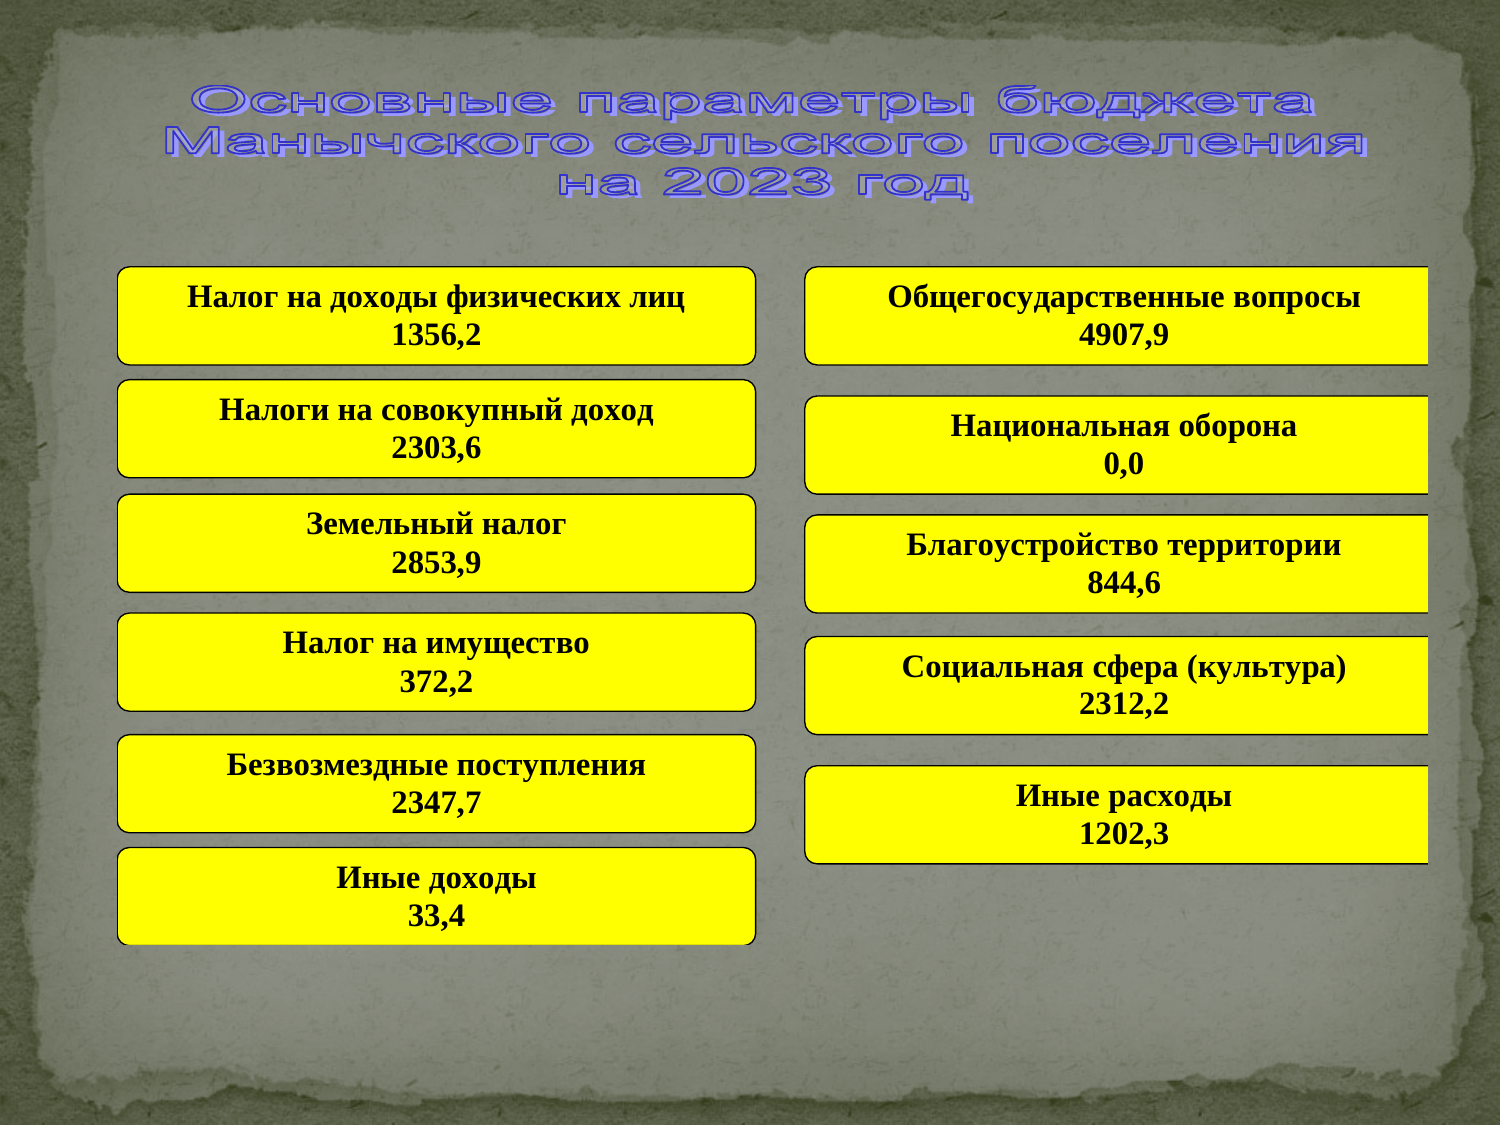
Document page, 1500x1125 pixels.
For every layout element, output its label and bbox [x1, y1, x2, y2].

text_box [119, 42, 1426, 1000]
